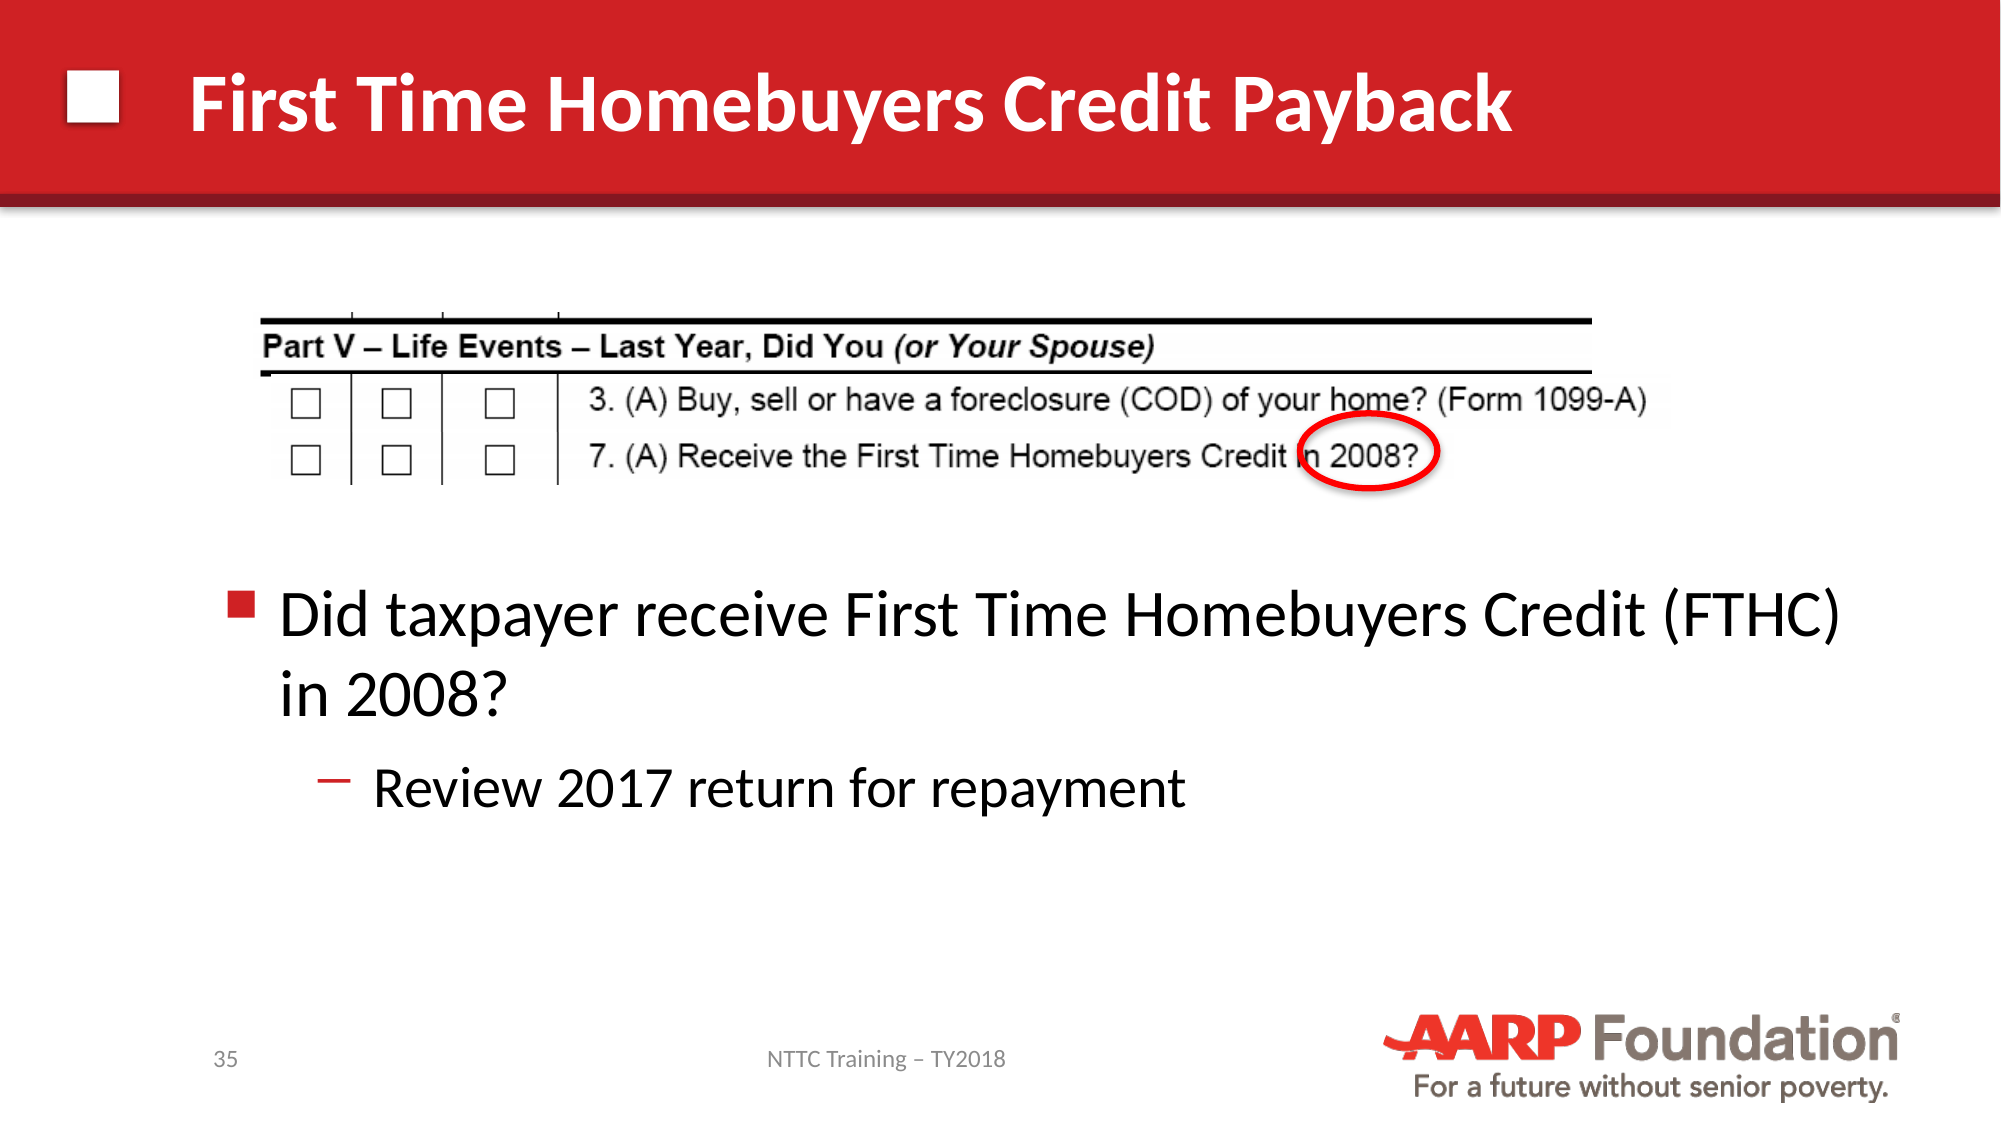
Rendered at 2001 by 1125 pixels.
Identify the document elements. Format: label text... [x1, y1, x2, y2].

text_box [253, 312, 1671, 489]
title First Time Homebuyers Credit Payback [174, 4, 1775, 193]
list Did taxpayer receive First Time Homebuyers Credit (FTHC) in 2008? Review 2017 return for repayment [208, 562, 1859, 984]
footer NTTC Training – TY2018 [570, 1027, 1204, 1088]
slide_number 35 [99, 1027, 254, 1088]
